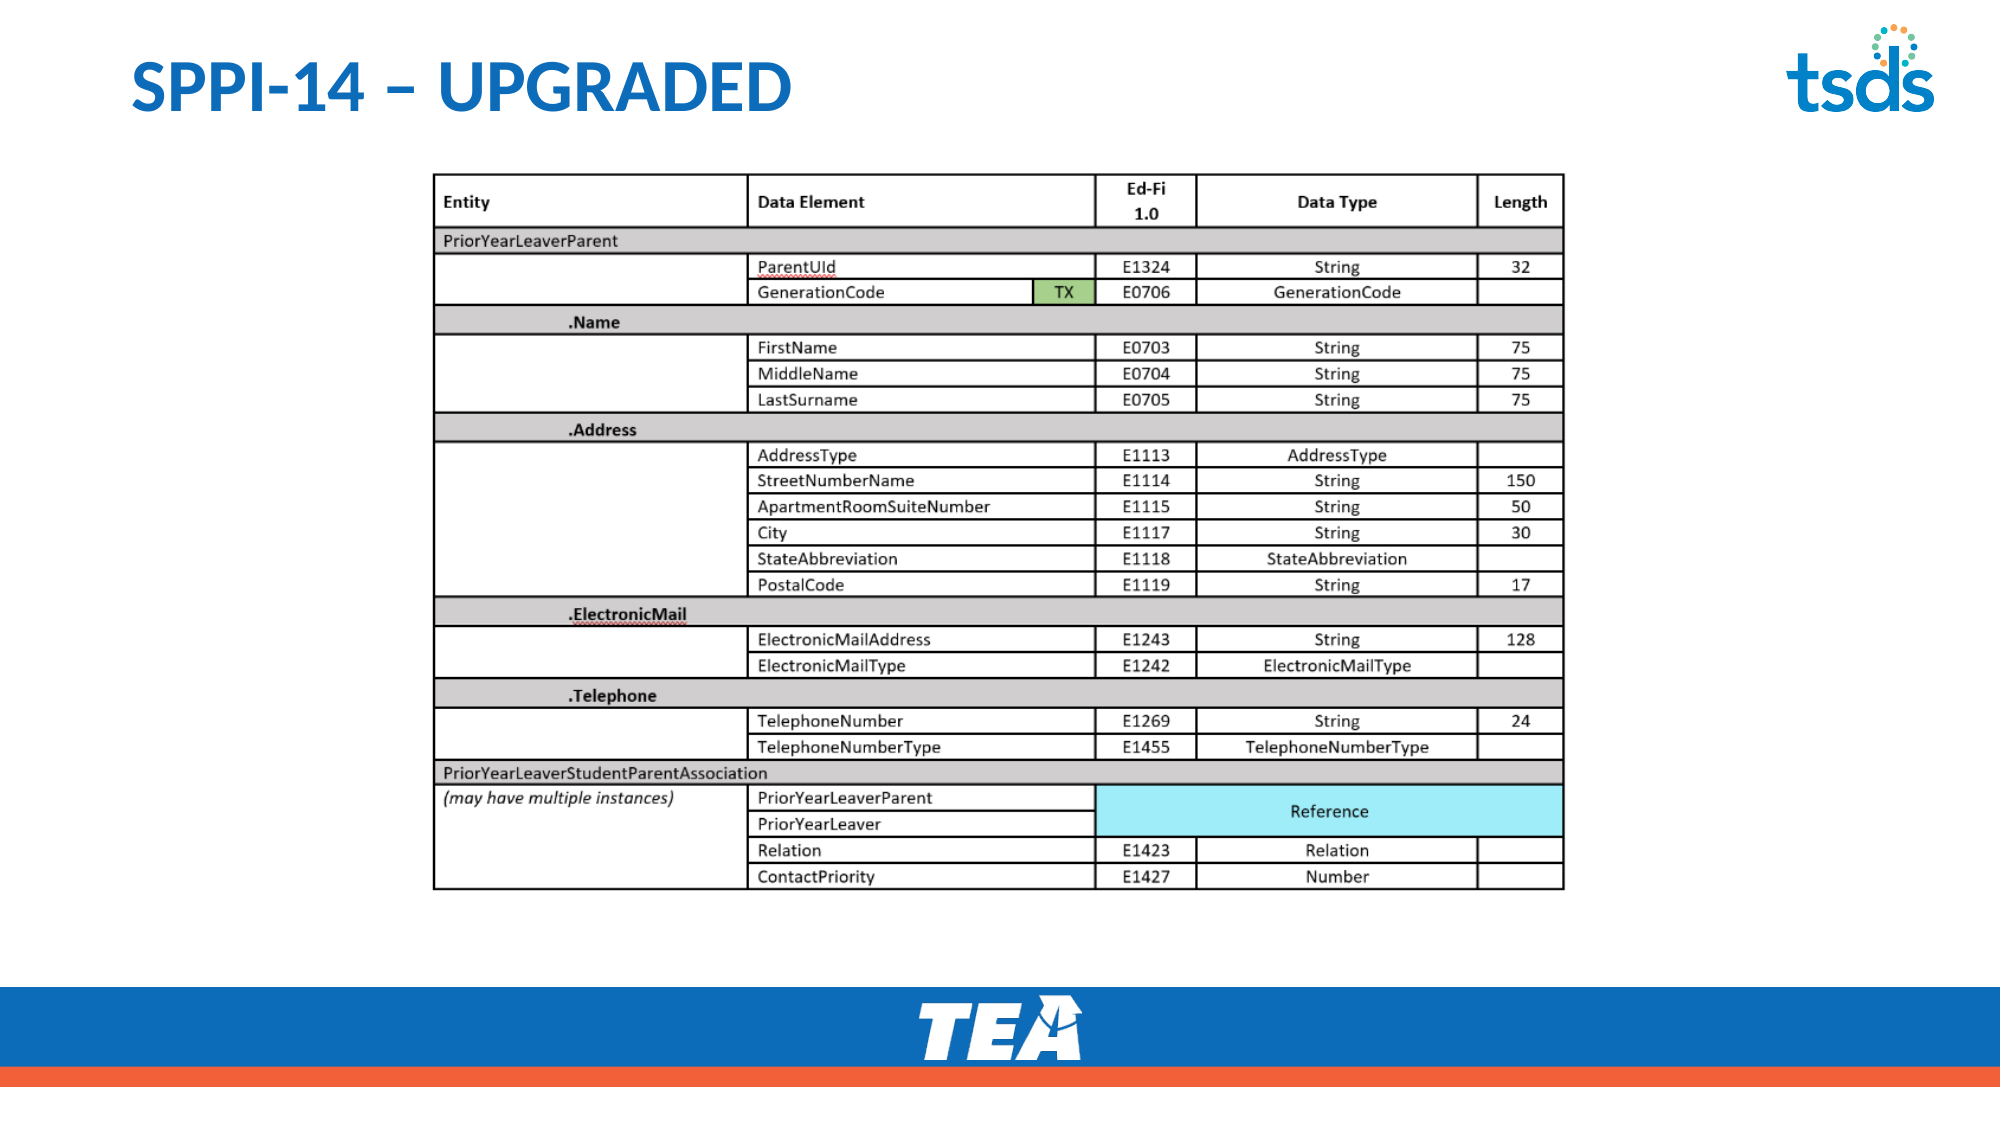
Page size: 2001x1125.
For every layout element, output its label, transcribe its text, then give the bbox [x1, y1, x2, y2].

title SPPI-14 – UPGRADED CONT [116, 25, 1942, 149]
picture [918, 994, 1082, 1060]
picture [427, 164, 1573, 895]
